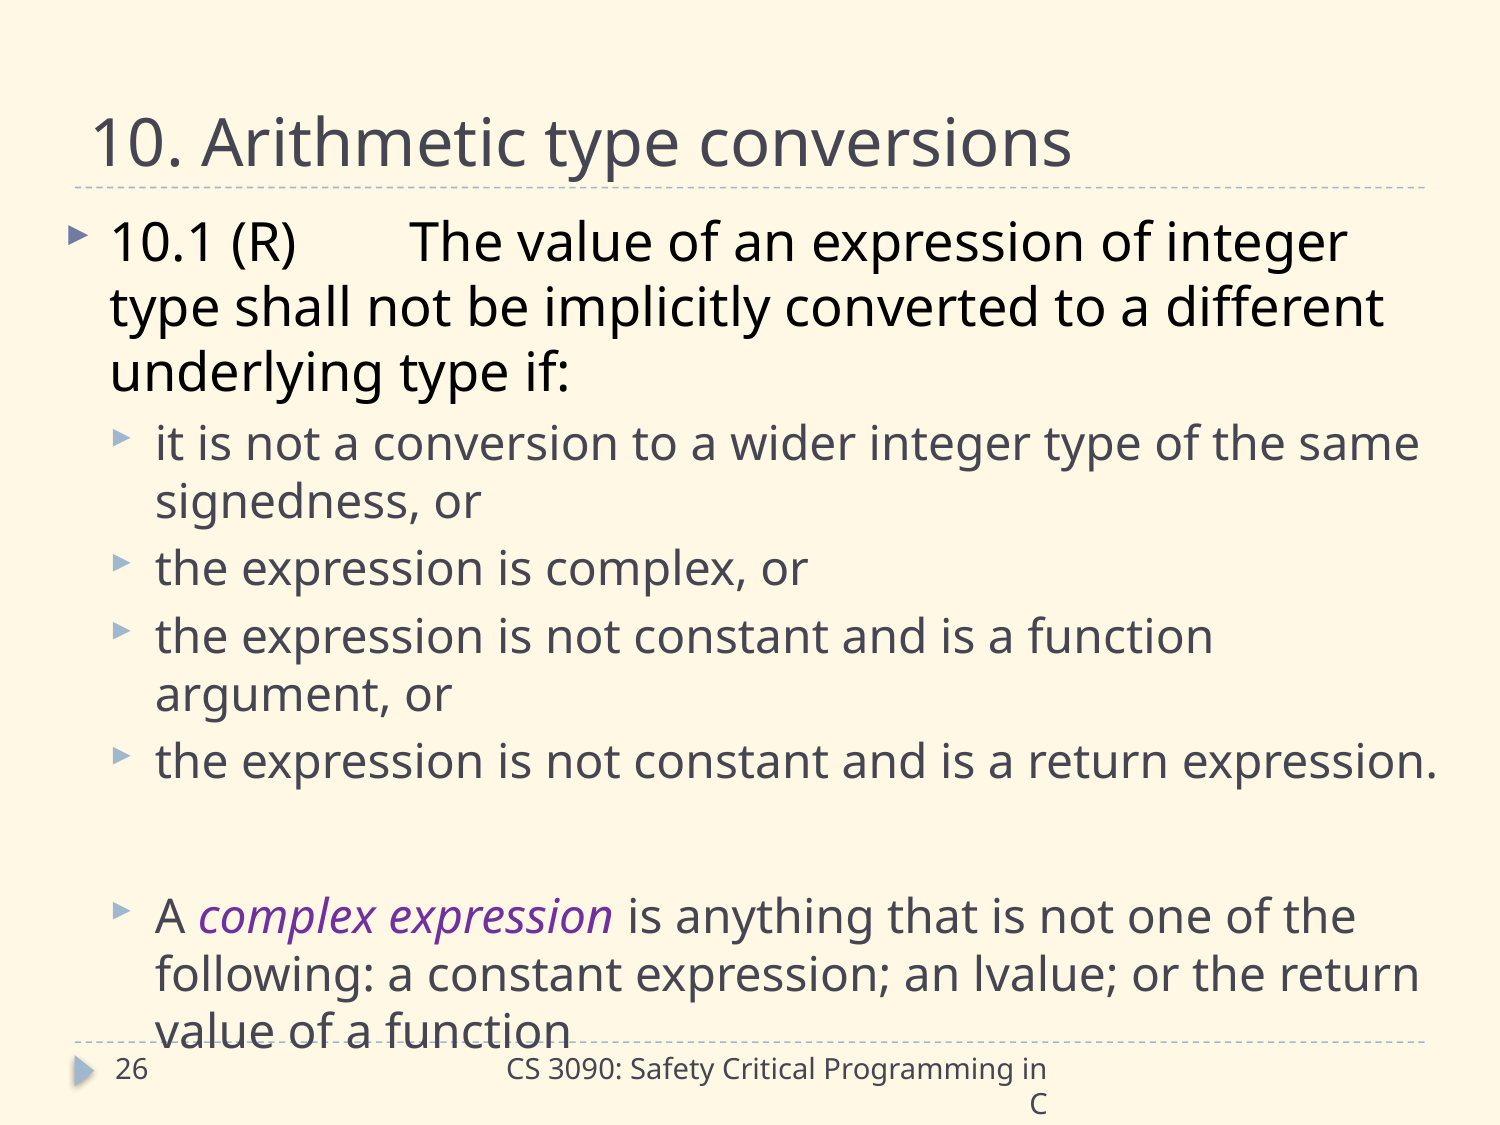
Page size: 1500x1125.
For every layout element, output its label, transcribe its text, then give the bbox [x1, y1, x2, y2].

footer CS 3090: Safety Critical Programming in C [475, 1042, 1063, 1125]
title 10. Arithmetic type conversions [75, 24, 1425, 188]
list 10.1 (R) The value of an expression of integer type shall not be implicitly converted to a different underlying type if: it is not a conversion to a wider integer type of the same signedness, or the expression is complex, or the expression is not constant and is a function argument, or the expression is not constant and is a return expression. A complex expression is anything that is not one of the following: a constant expression; an lvalue; or the return value of a function [50, 200, 1463, 1010]
slide_number 26 [100, 1042, 426, 1103]
